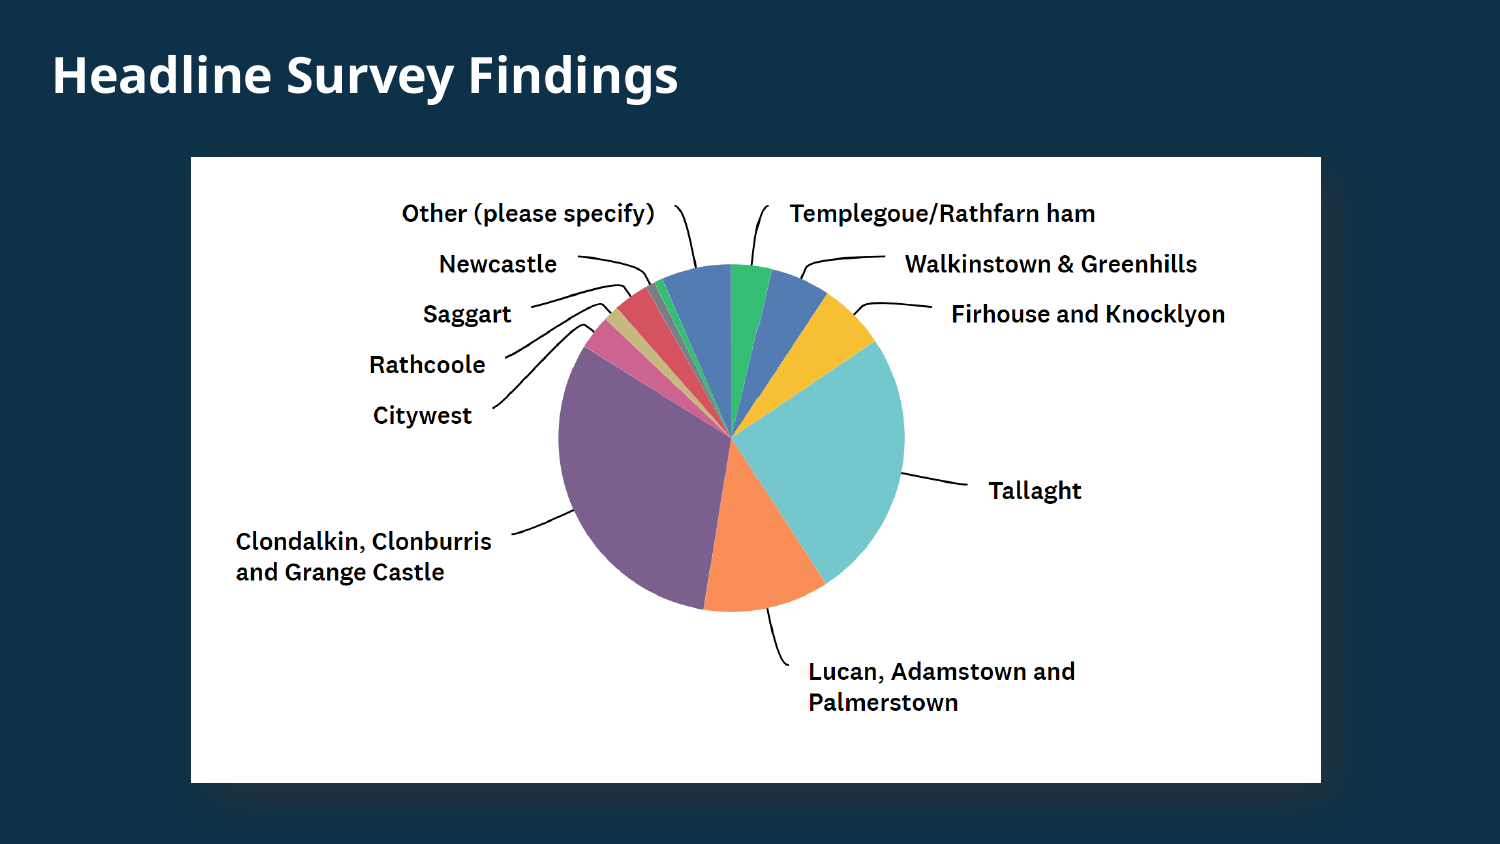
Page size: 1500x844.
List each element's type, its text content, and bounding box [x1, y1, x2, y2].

text_box Headline Survey Findings [36, 0, 810, 124]
picture [191, 157, 1321, 783]
